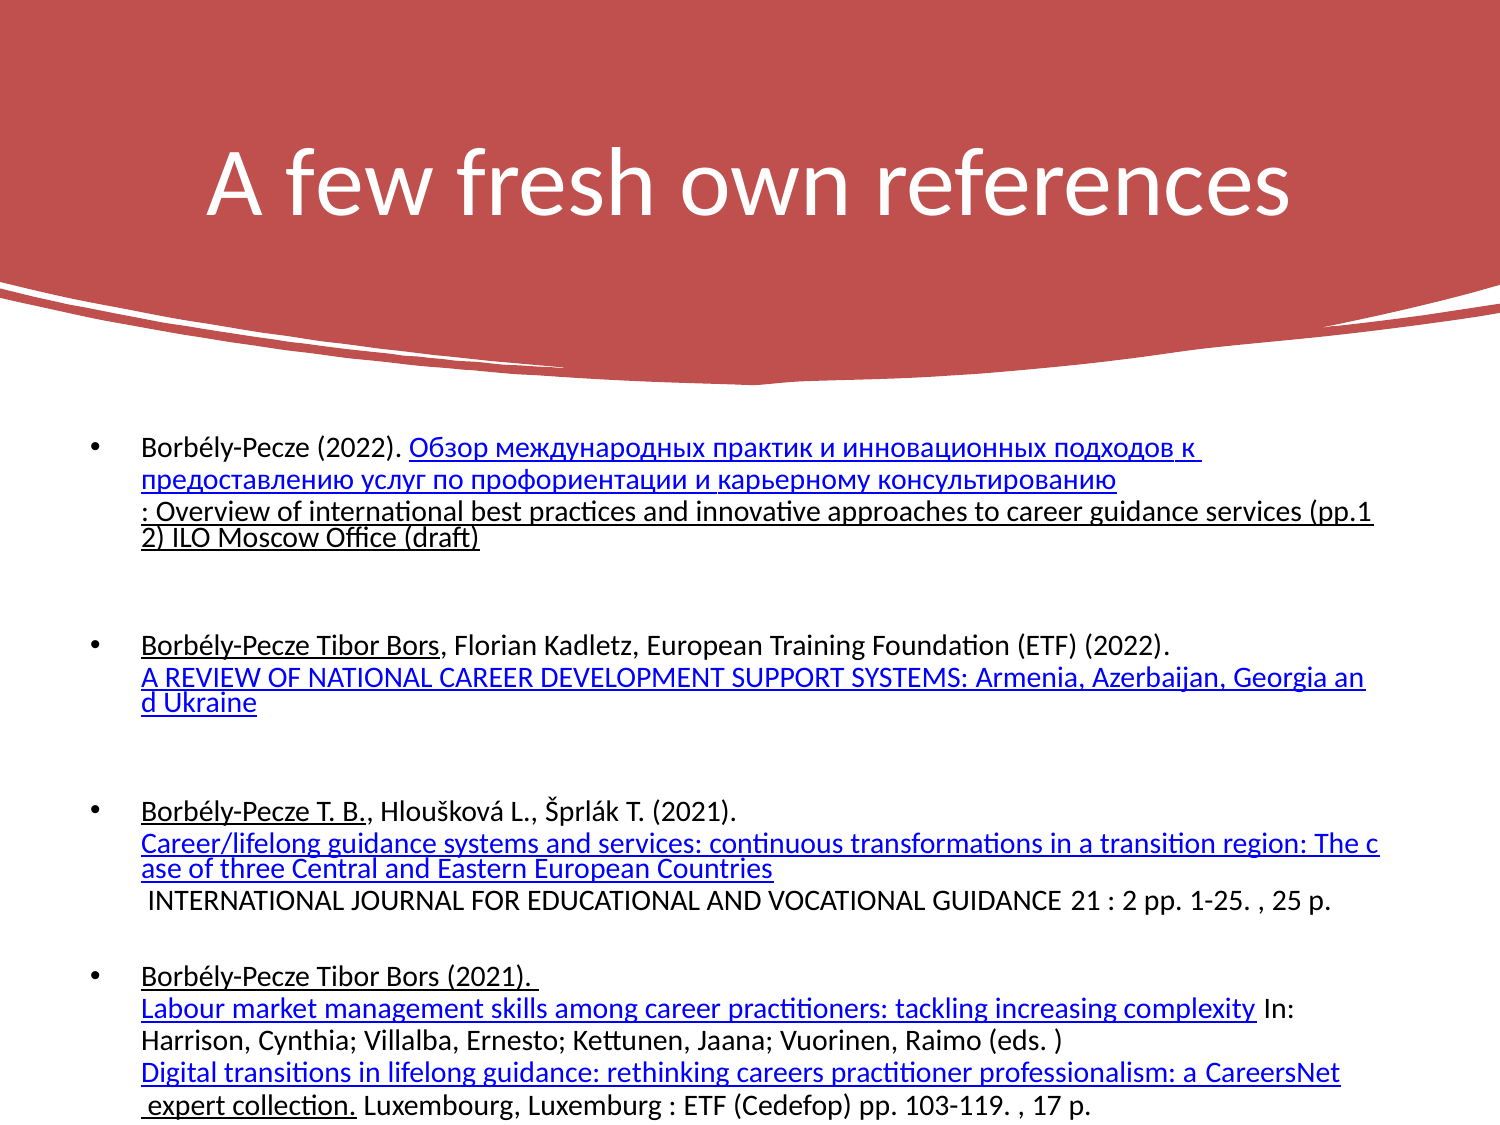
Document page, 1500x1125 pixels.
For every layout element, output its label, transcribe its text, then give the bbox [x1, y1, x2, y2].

text_box [0, 283, 524, 365]
text_box [0, 0, 1500, 386]
list Borbély-Pecze (2022). Обзор международных практик и инновационных подходов к предоставлению услуг по профориентации и карьерному консультированию: Overview of international best practices and innovative approaches to career guidance services (pp.12) ILO Moscow Office (draft) Borbély-Pecze Tibor Bors, Florian Kadletz, European Training Foundation (ETF) (2022). A REVIEW OF NATIONAL CAREER DEVELOPMENT SUPPORT SYSTEMS: Armenia, Azerbaijan, Georgia and Ukraine Borbély-Pecze T. B., Hloušková L., Šprlák T. (2021). Career/lifelong guidance systems and services: continuous transformations in a transition region: The case of three Central and Eastern European Countries INTERNATIONAL JOURNAL FOR EDUCATIONAL AND VOCATIONAL GUIDANCE 21 : 2 pp. 1-25. , 25 p. Borbély-Pecze Tibor Bors (2021). Labour market management skills among career practitioners: tackling increasing complexity In: Harrison, Cynthia; Villalba, Ernesto; Kettunen, Jaana; Vuorinen, Raimo (eds. ) Digital transitions in lifelong guidance: rethinking careers practitioner professionalism: a CareersNet expert collection. Luxembourg, Luxemburg : ETF (Cedefop) pp. 103-119. , 17 p. [75, 424, 1397, 1060]
text_box [0, 298, 1500, 1125]
text_box [1339, 286, 1500, 325]
title A few fresh own references [103, 65, 1397, 287]
